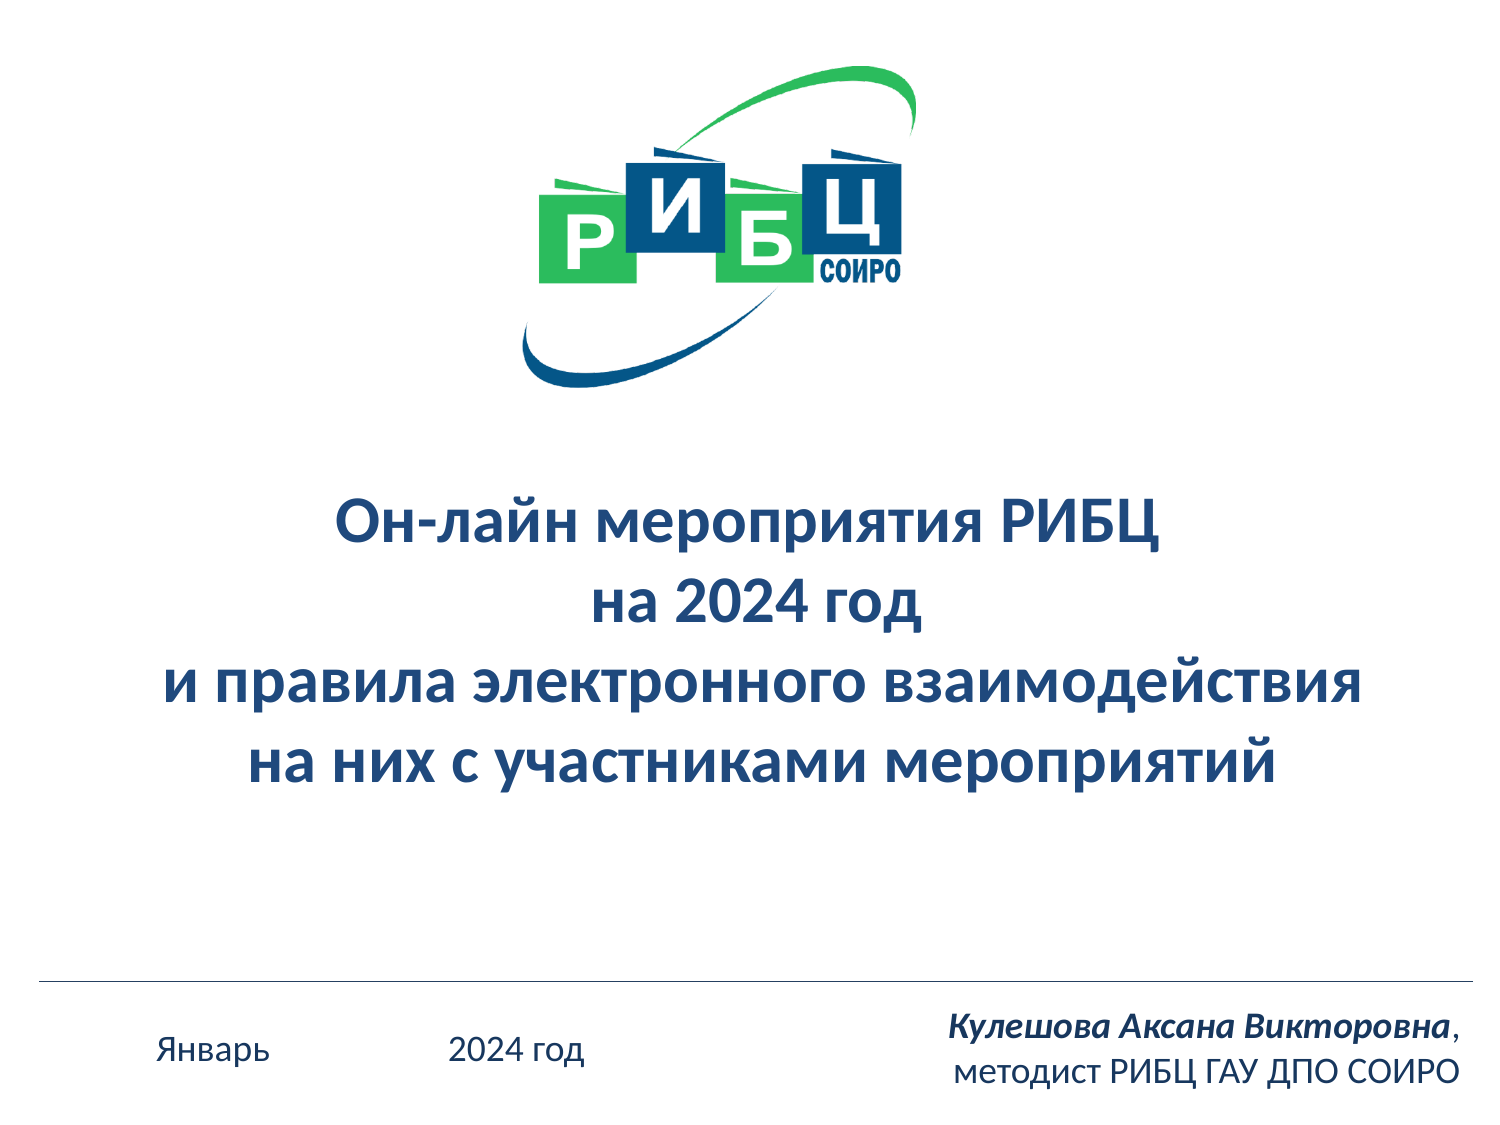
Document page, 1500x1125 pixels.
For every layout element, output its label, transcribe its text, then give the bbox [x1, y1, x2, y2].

text_box Он-лайн мероприятия РИБЦ на 2024 год и правила электронного взаимодействия на них с участниками мероприятий [67, 468, 1445, 803]
text_box Кулешова Аксана Викторовна, методист РИБЦ ГАУ ДПО СОИРО [725, 993, 1476, 1099]
text_box Январь 2024 год [37, 991, 705, 1102]
picture [522, 66, 916, 388]
